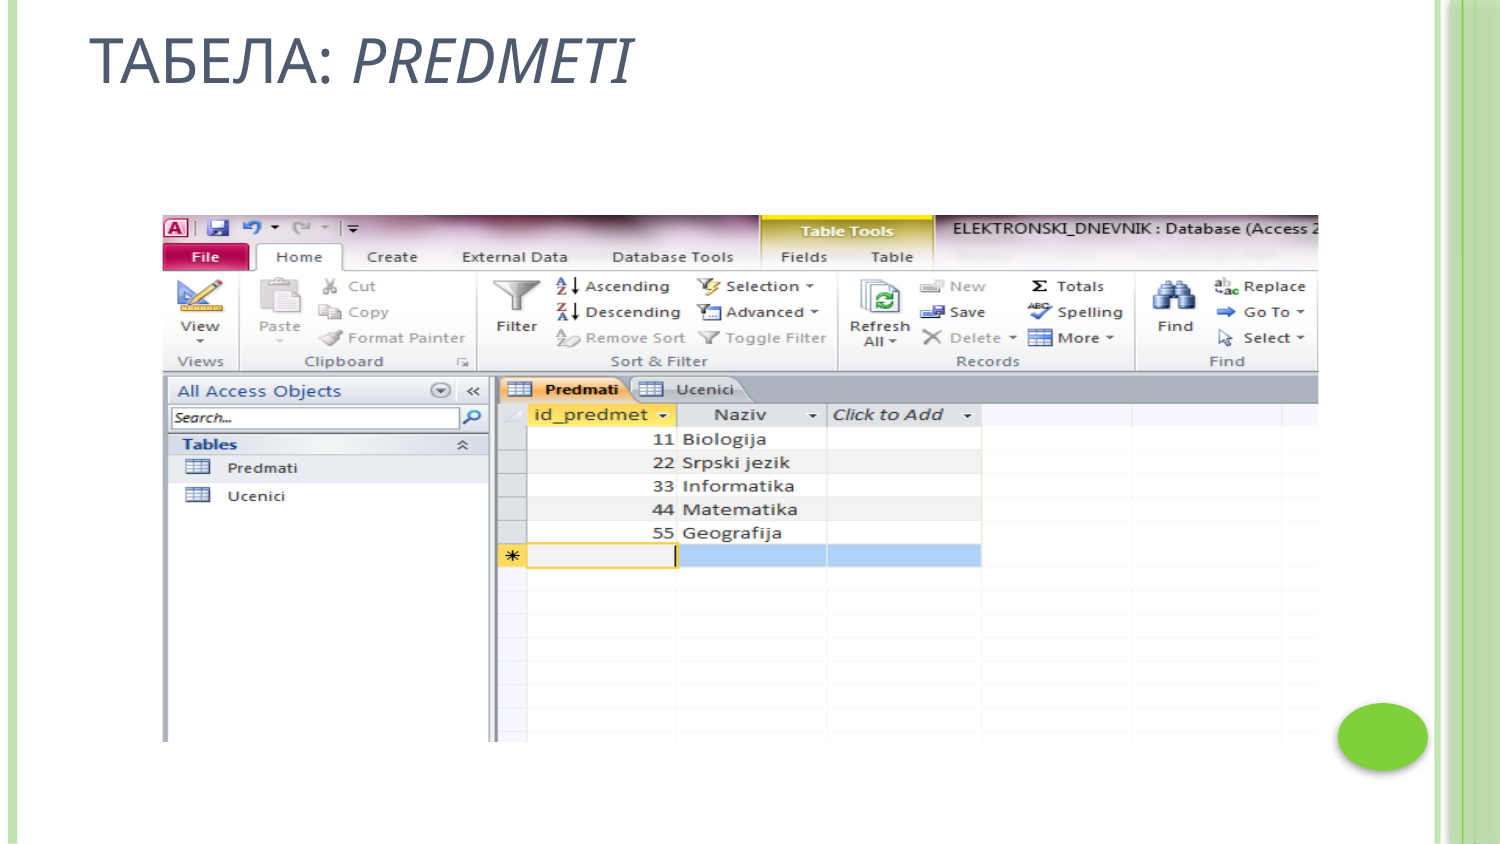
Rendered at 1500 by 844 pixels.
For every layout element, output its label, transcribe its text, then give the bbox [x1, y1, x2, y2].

picture [161, 215, 1319, 743]
title Табела: Predmeti [75, 33, 1300, 104]
